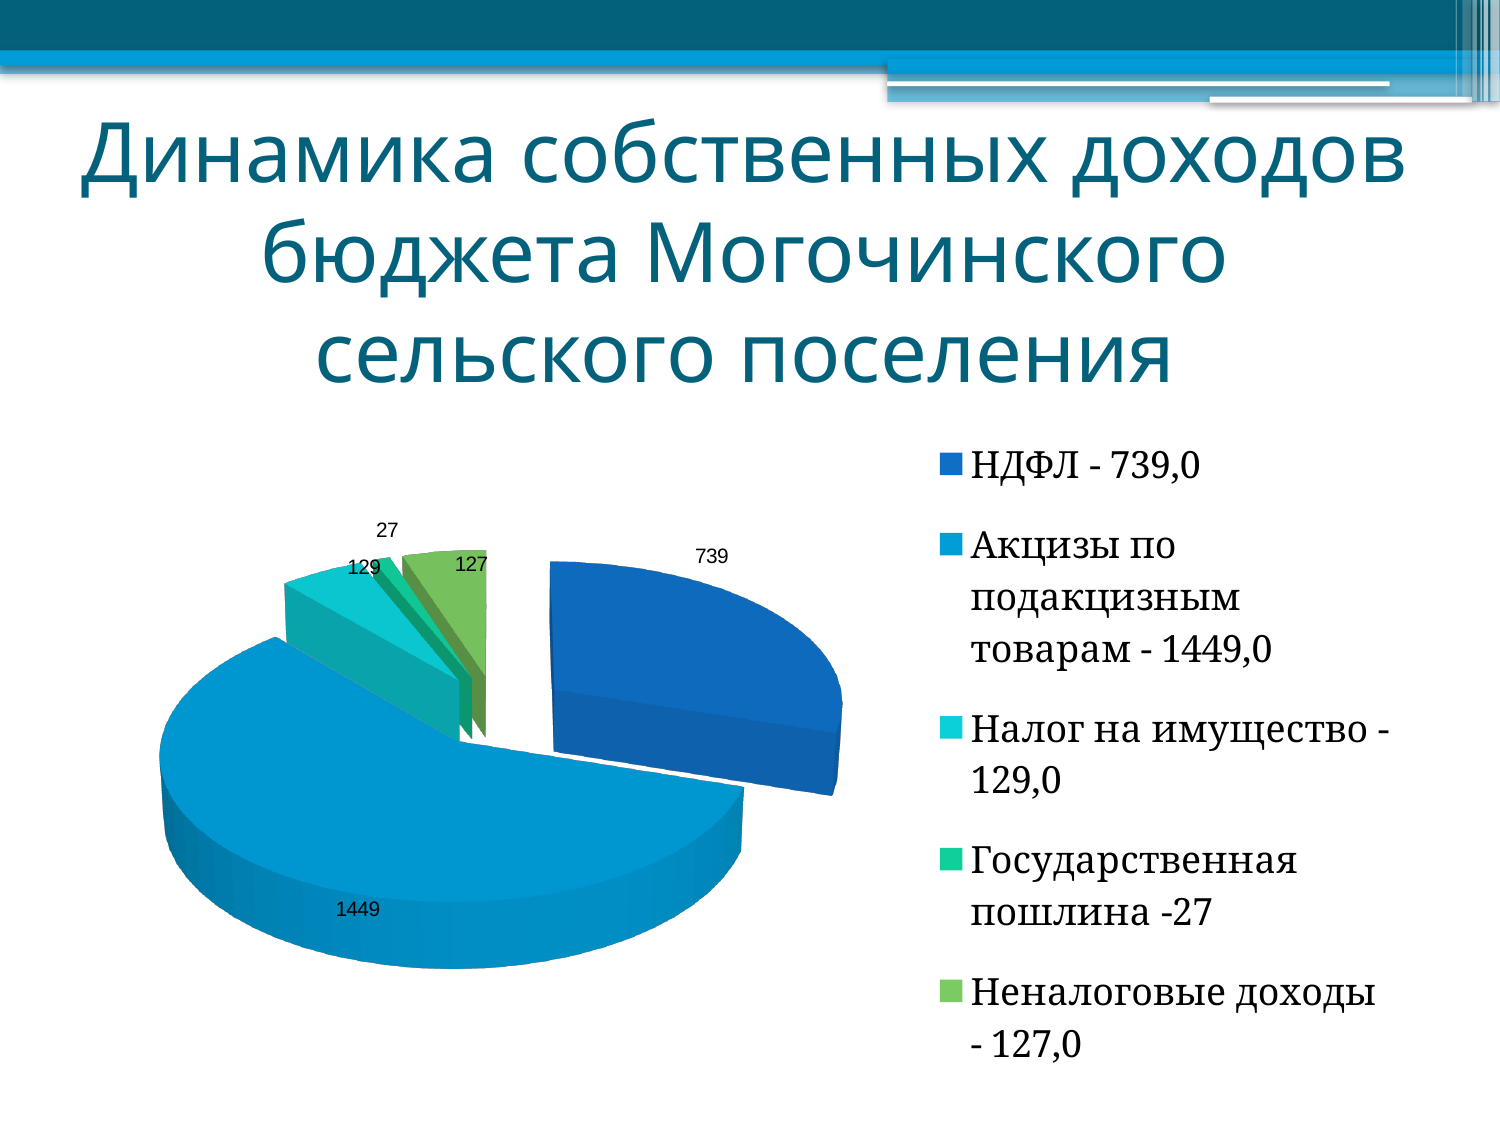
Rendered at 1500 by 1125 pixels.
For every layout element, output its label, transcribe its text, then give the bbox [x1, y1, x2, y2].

chart [64, 396, 1416, 1107]
title Динамика собственных доходов бюджета Могочинского сельского поселения [64, 113, 1425, 386]
